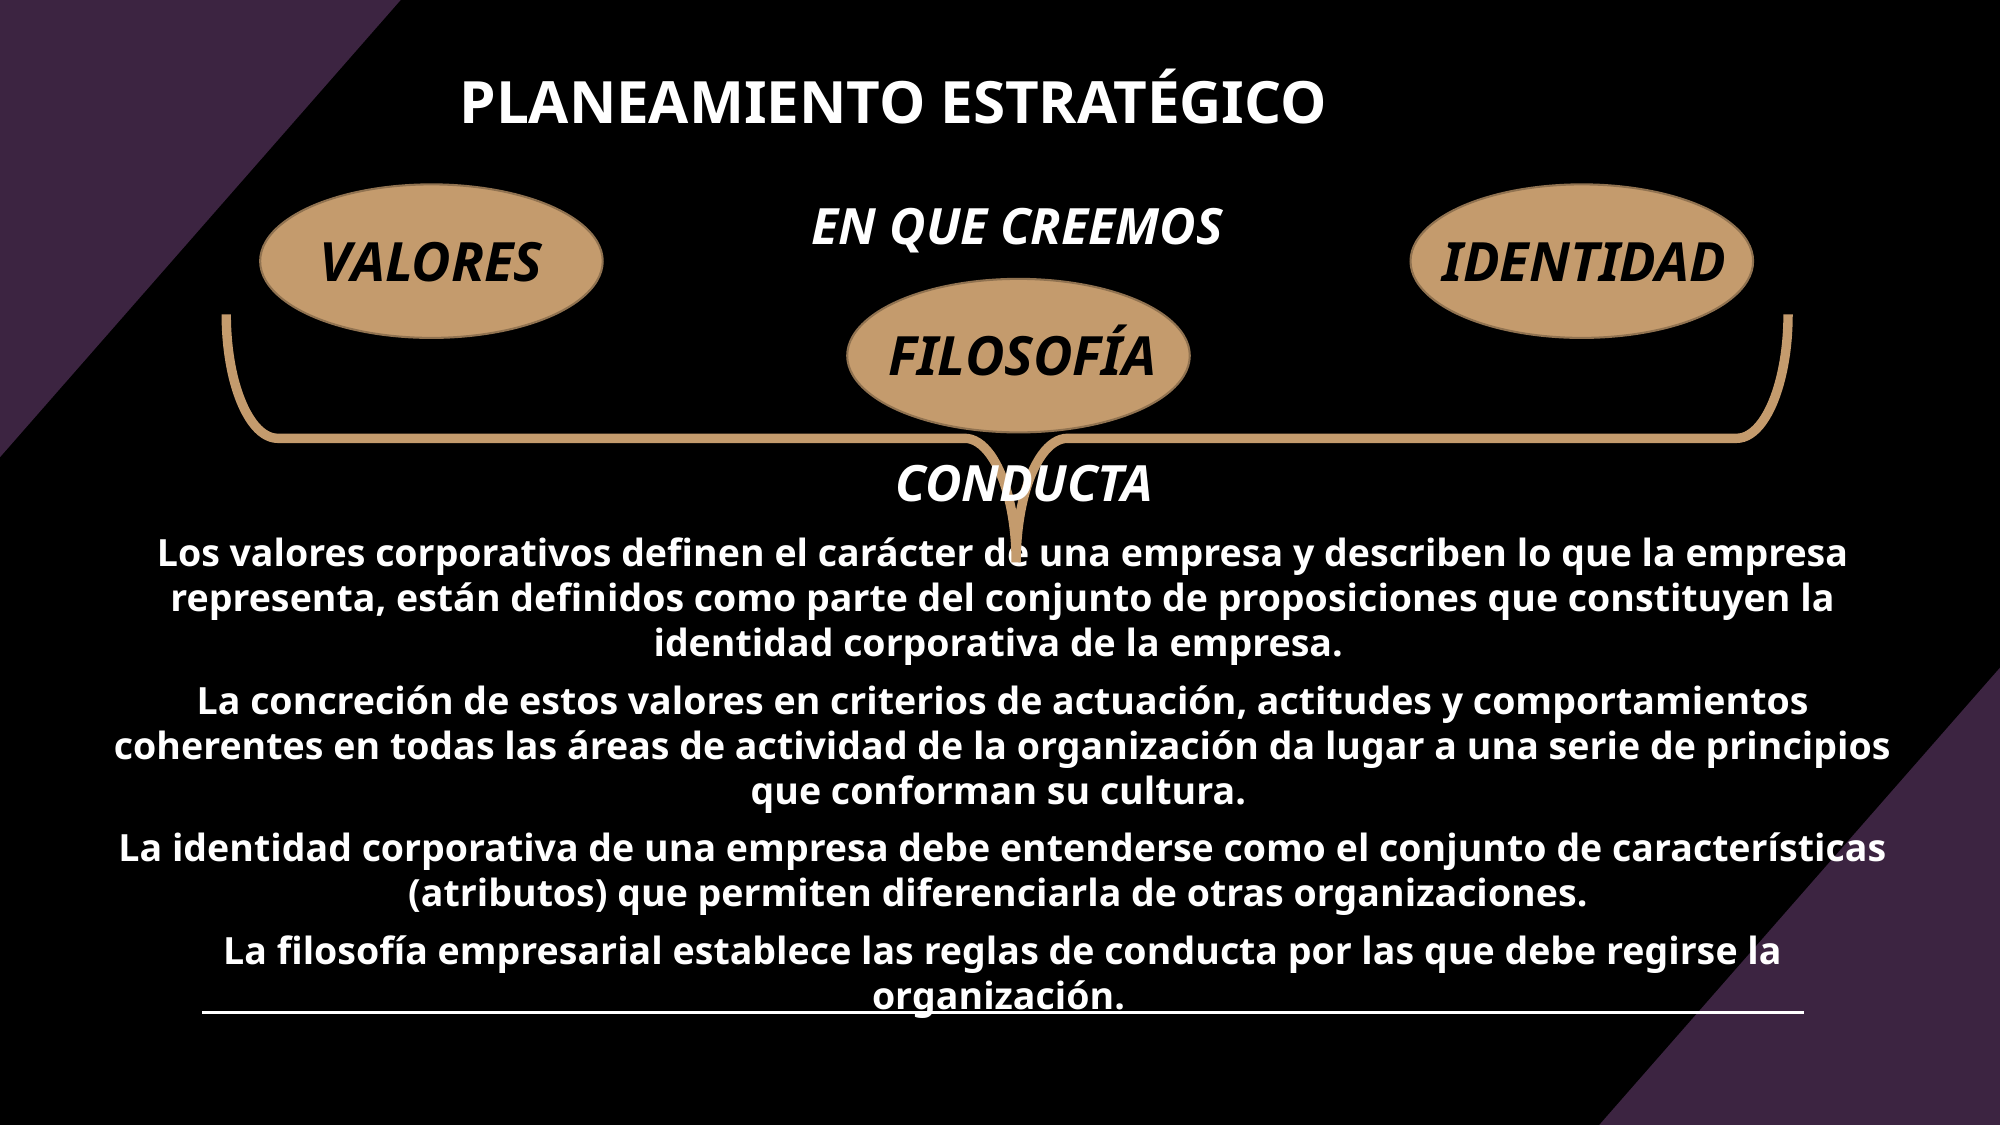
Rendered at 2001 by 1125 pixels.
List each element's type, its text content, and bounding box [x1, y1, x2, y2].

text_box [286, 183, 577, 219]
text_box [1012, 519, 1020, 563]
text_box [372, 439, 1012, 521]
text_box PLANEAMIENTO ESTRATÉGICO [444, 57, 1343, 143]
text_box IDENTIDAD [1404, 219, 1765, 300]
text_box EN QUE CREEMOS [662, 186, 1372, 262]
text_box [282, 300, 581, 314]
text_box [259, 226, 277, 296]
text_box [225, 314, 1789, 444]
text_box [1432, 300, 1732, 314]
text_box CONDUCTA [669, 444, 1379, 519]
text_box Los valores corporativos definen el carácter de una empresa y describen lo que la empresa representa, están definidos como parte del conjunto de proposiciones que constituyen la identidad corporativa de la empresa. La concreción de estos valores en criterios de actuación, actitudes y comportamientos coherentes en todas las áreas de actividad de la organización da lugar a una serie de principios que conforman su cultura. La identidad corporativa de una empresa debe entenderse como el conjunto de características (atributos) que permiten diferenciarla de otras organizaciones. La filosofía empresarial establece las reglas de conducta por las que debe regirse la organización. [97, 521, 1910, 1082]
text_box [1436, 183, 1727, 219]
text_box [585, 225, 604, 297]
text_box VALORES [277, 219, 585, 300]
text_box [1020, 400, 1835, 521]
text_box [872, 277, 1165, 314]
